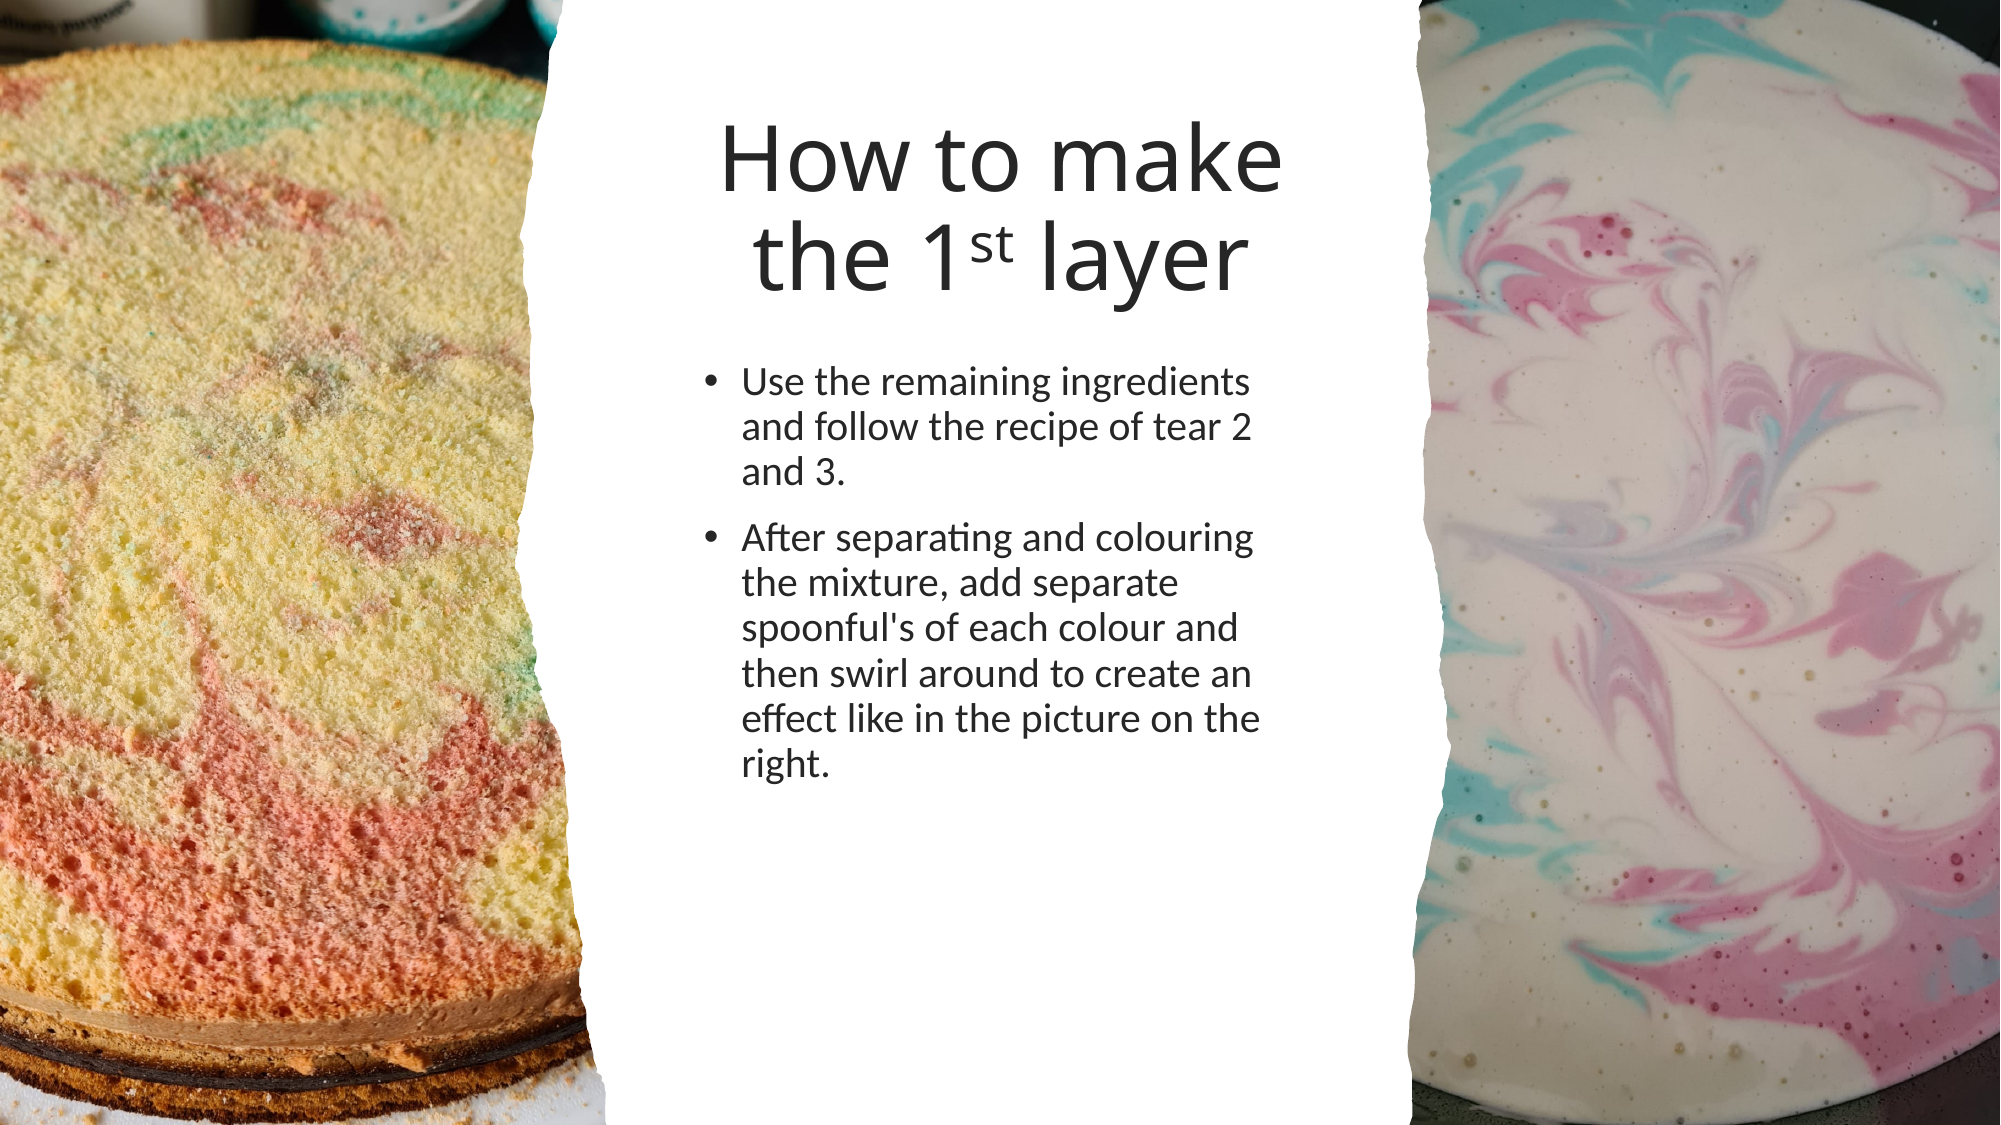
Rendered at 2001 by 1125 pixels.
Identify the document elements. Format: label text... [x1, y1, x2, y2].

picture [1407, 0, 2000, 1125]
title How to make the 1st layer [651, 99, 1352, 322]
list Use the remaining ingredients and follow the recipe of tear 2 and 3. After separating and colouring the mixture, add separate spoonful's of each colour and then swirl around to create an effect like in the picture on the right. [688, 352, 1314, 1025]
picture [0, 0, 607, 1125]
